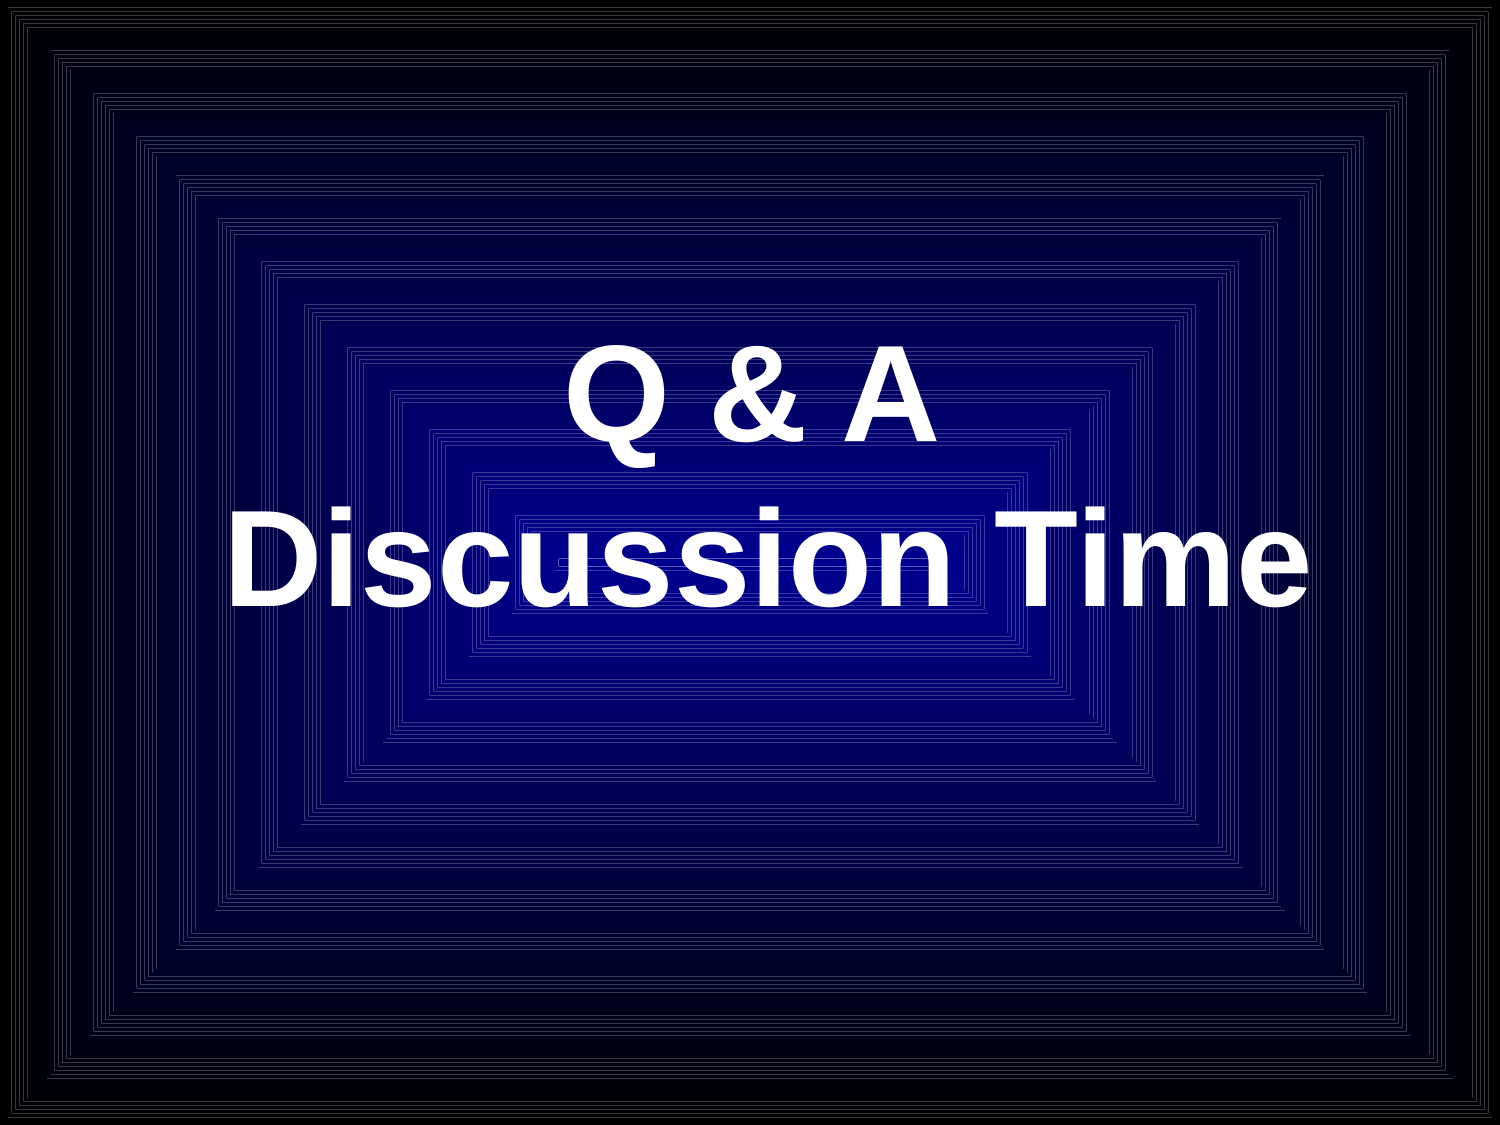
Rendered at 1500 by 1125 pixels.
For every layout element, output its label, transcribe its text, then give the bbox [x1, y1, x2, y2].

title Q & A Discussion Time [75, 262, 1463, 675]
